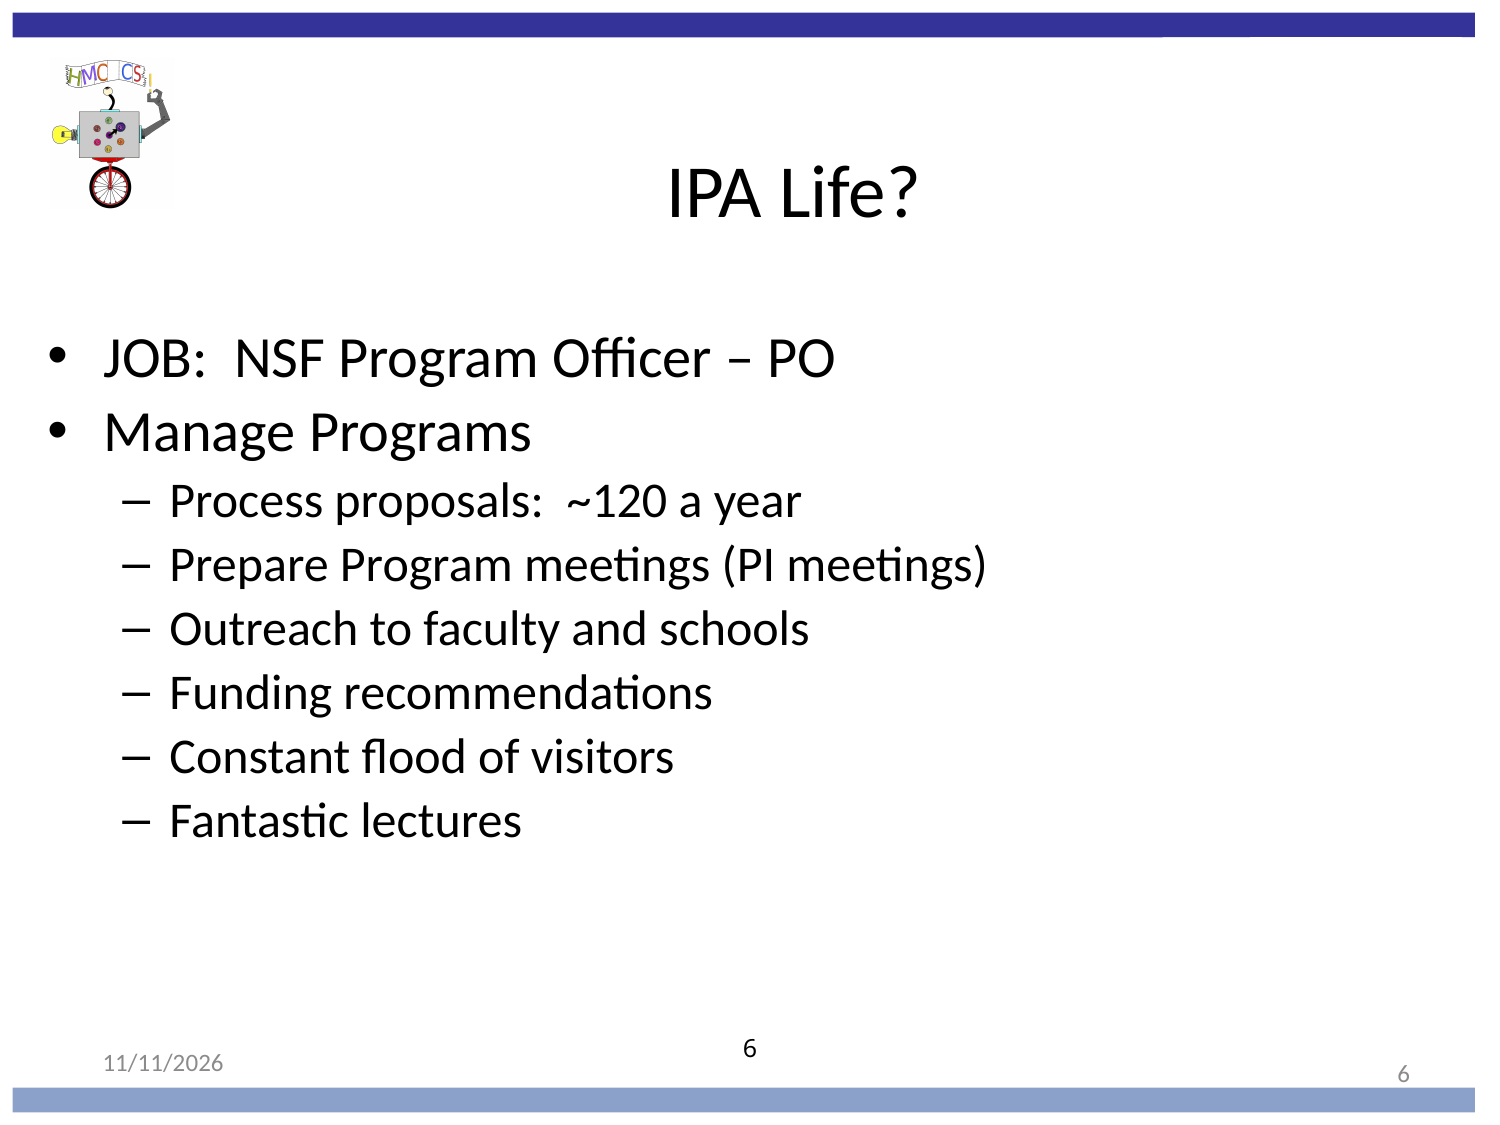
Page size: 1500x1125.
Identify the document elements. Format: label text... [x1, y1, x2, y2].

title IPA Life? [125, 125, 1463, 250]
picture [49, 57, 175, 209]
text_box 6 [512, 1024, 988, 1100]
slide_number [87, 1037, 350, 1085]
list JOB: NSF Program Officer – PO Manage Programs Process proposals: ~120 a year Prepare Program meetings (PI meetings) Outreach to faculty and schools Funding recommendations Constant flood of visitors Fantastic lectures [32, 237, 1450, 1013]
slide_number 6 [1074, 1042, 1425, 1103]
